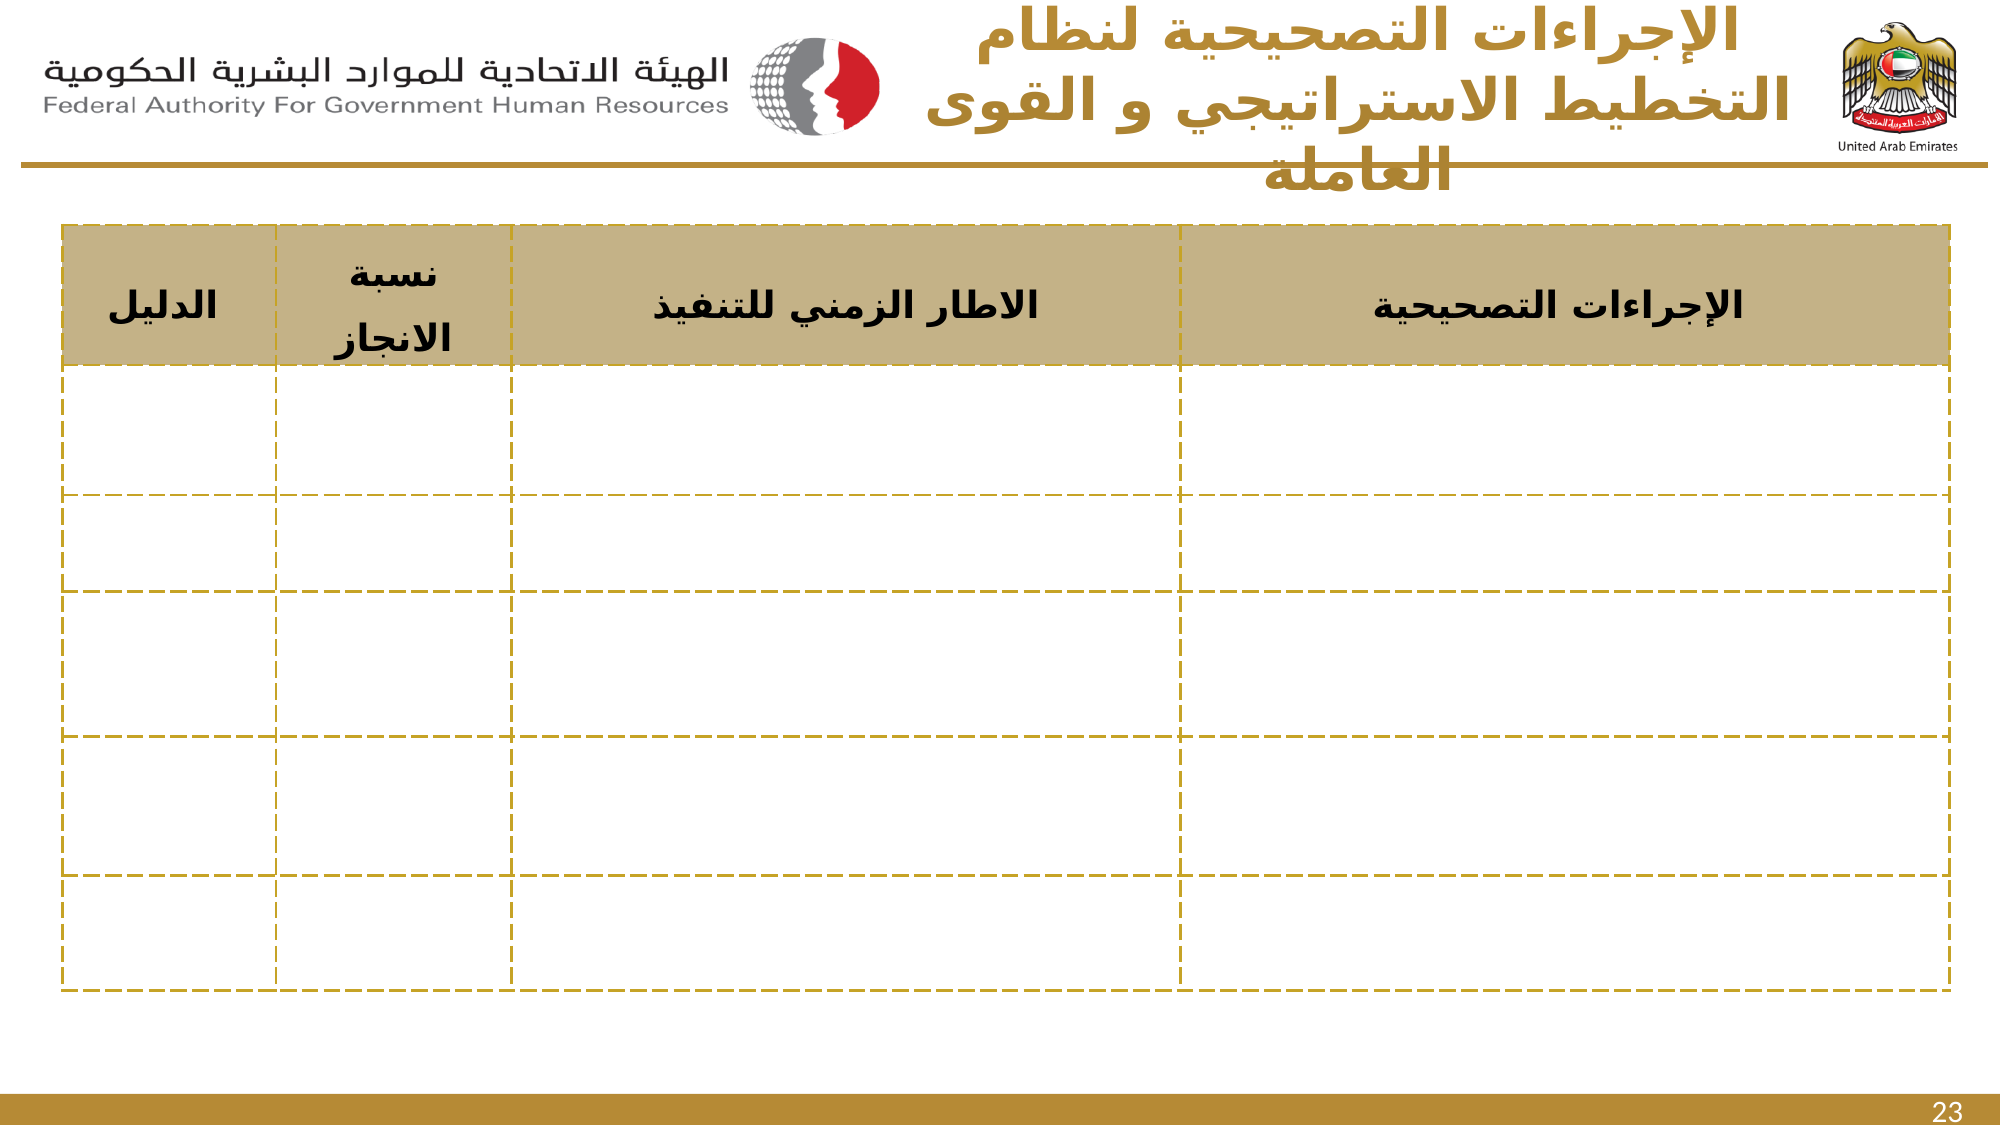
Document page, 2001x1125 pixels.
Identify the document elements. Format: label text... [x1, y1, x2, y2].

table_header نسبة الانجاز [276, 225, 512, 365]
table_cell [62, 495, 276, 591]
table_cell [62, 736, 276, 876]
table_cell [512, 591, 1180, 736]
table_cell [1180, 365, 1950, 495]
table_cell [62, 365, 276, 495]
picture [33, 33, 900, 138]
text_box الإجراءات التصحيحية لنظام التخطيط الاستراتيجي و القوى العاملة [887, 37, 1830, 158]
table_cell [1180, 591, 1950, 736]
table_header الإجراءات التصحيحية [1180, 225, 1950, 365]
table_cell [1180, 495, 1950, 591]
table_cell [1180, 736, 1950, 876]
table_cell [276, 365, 512, 495]
table_cell [276, 736, 512, 876]
table_cell [62, 591, 276, 736]
table_cell [276, 591, 512, 736]
table_cell [512, 495, 1180, 591]
table_cell [1180, 876, 1950, 991]
table_cell [276, 495, 512, 591]
table_cell [62, 876, 276, 991]
table_cell [512, 736, 1180, 876]
table_cell [276, 876, 512, 991]
picture [1822, 12, 1967, 159]
table_cell [512, 365, 1180, 495]
table_cell [512, 876, 1180, 991]
table_header الاطار الزمني للتنفيذ [512, 225, 1180, 365]
table_header الدليل [62, 225, 276, 365]
